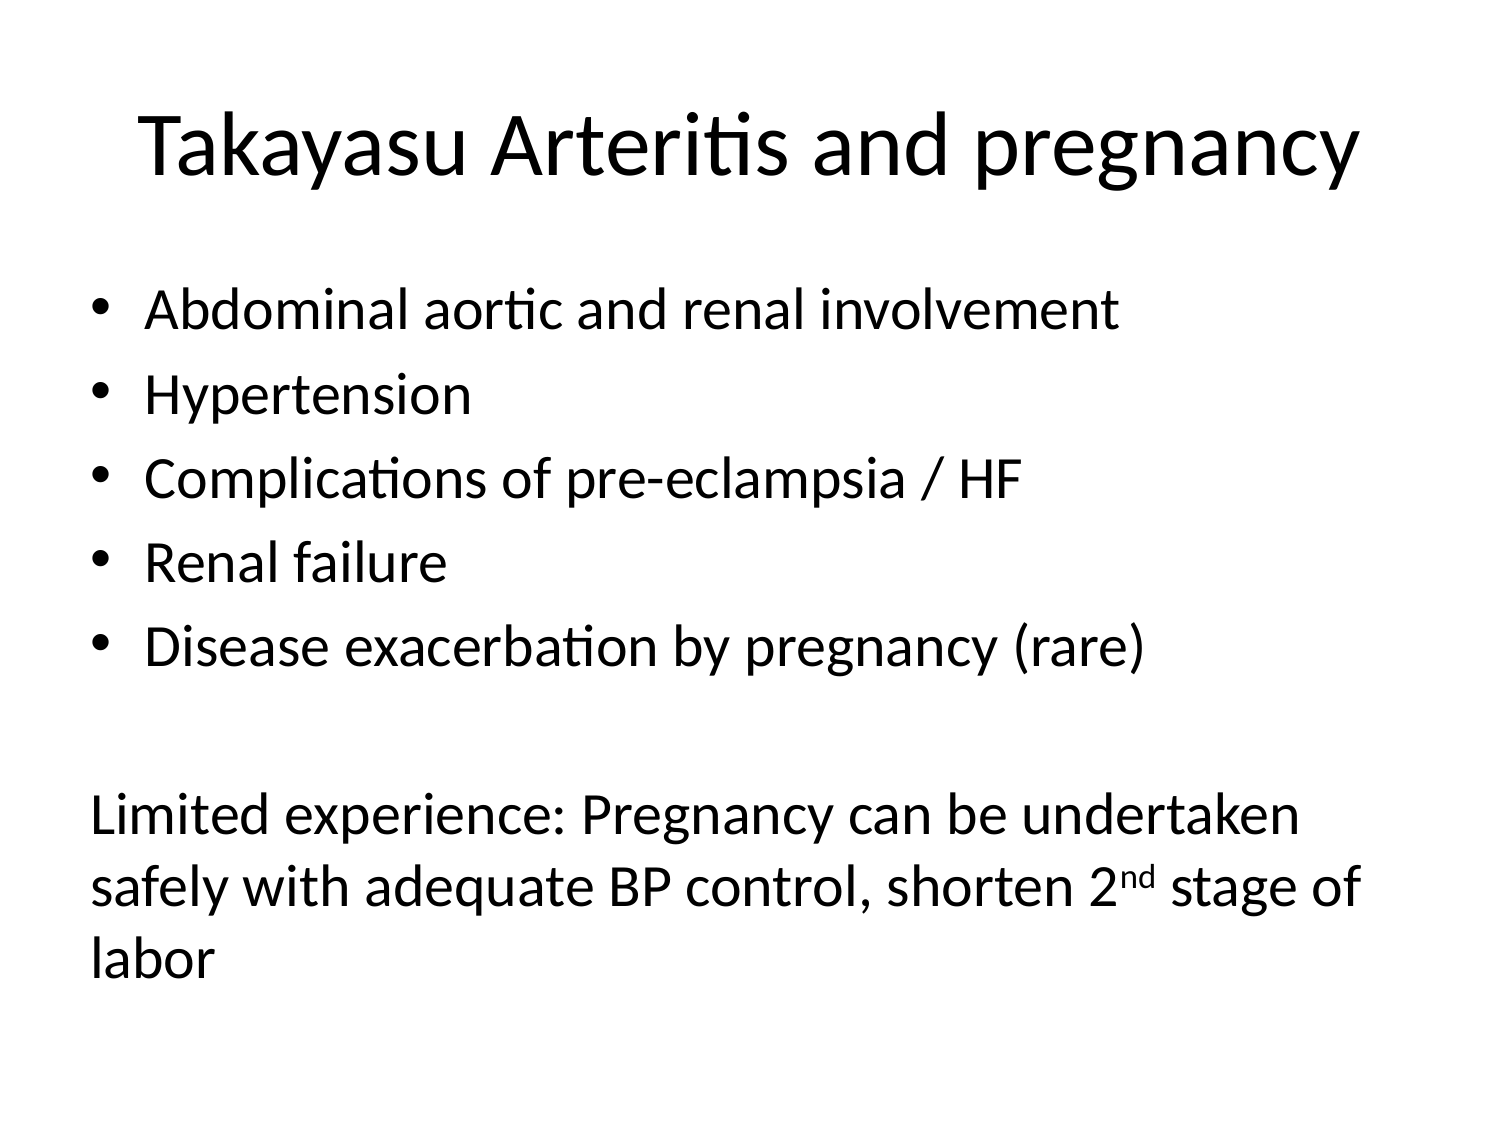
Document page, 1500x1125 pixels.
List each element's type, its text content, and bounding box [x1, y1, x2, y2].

title Takayasu Arteritis and pregnancy [75, 45, 1425, 233]
list Abdominal aortic and renal involvement Hypertension Complications of pre-eclampsia / HF Renal failure Disease exacerbation by pregnancy (rare) Limited experience: Pregnancy can be undertaken safely with adequate BP control, shorten 2nd stage of labor [75, 262, 1425, 1005]
